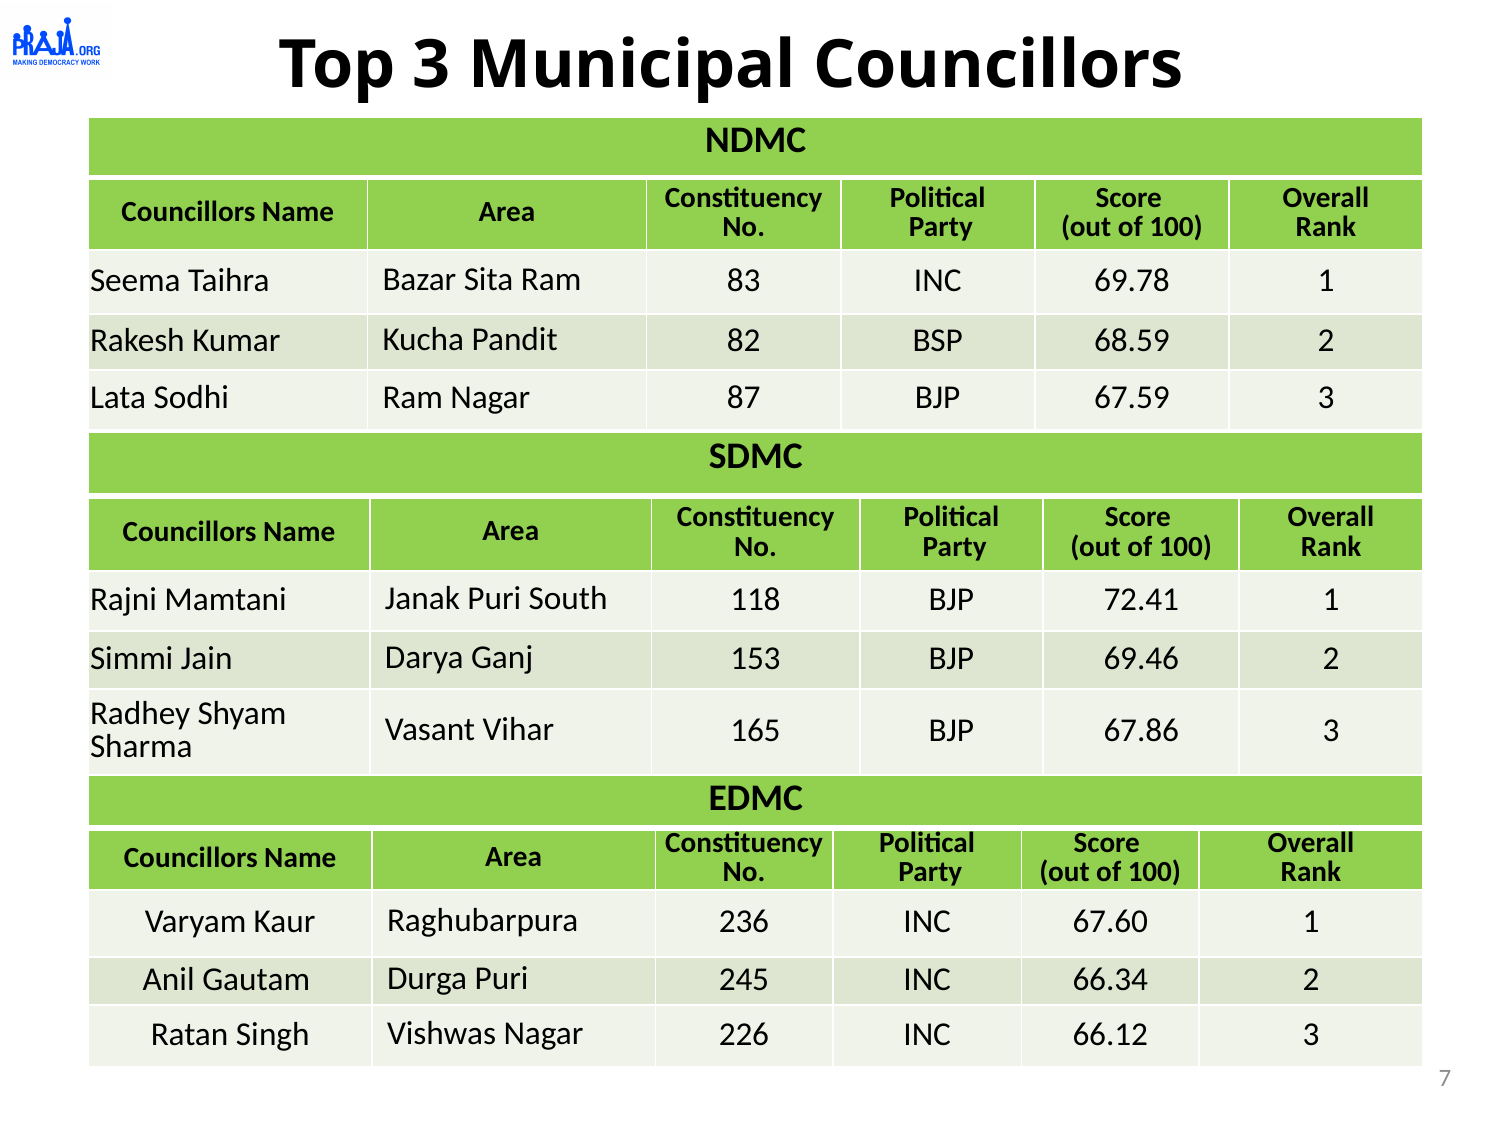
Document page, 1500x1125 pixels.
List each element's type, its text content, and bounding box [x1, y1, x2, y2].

table_cell Overall Rank [1230, 180, 1422, 249]
table_cell Rakesh Kumar [89, 315, 367, 369]
table_cell 87 [647, 371, 840, 429]
table_cell Rajni Mamtani [89, 572, 369, 630]
table_cell 2 [1200, 958, 1422, 1004]
table_cell 2 [1240, 632, 1422, 688]
table_cell 66.34 [1022, 958, 1198, 1004]
table_cell 69.46 [1044, 632, 1238, 688]
table_cell 83 [647, 251, 840, 313]
table_cell BJP [861, 690, 1042, 774]
table_cell BJP [861, 572, 1042, 630]
table_header NDMC [89, 118, 1422, 175]
table_cell Seema Taihra [89, 251, 367, 313]
table_cell Simmi Jain [89, 632, 369, 688]
table_cell Score (out of 100) [1036, 180, 1228, 249]
table_cell 1 [1230, 251, 1422, 313]
table_cell Councillors Name [89, 499, 369, 570]
table_cell Bazar Sita Ram [368, 251, 646, 313]
table_cell 236 [656, 891, 832, 956]
table_cell Janak Puri South [371, 572, 651, 630]
table_cell Score (out of 100) [1044, 499, 1238, 570]
table_cell Political Party [842, 180, 1034, 249]
table_cell BJP [842, 371, 1034, 429]
table_cell Political Party [861, 499, 1042, 570]
table_cell 2 [1230, 315, 1422, 369]
table_cell Ratan Singh [89, 1006, 371, 1066]
table_cell Constituency No. [652, 499, 859, 570]
table_cell 69.78 [1036, 251, 1228, 313]
table_cell 245 [656, 958, 832, 1004]
table_cell BJP [861, 632, 1042, 688]
table_cell Vishwas Nagar [373, 1006, 655, 1066]
table_cell 72.41 [1044, 572, 1238, 630]
table_cell Area [371, 499, 651, 570]
table_cell INC [834, 958, 1021, 1004]
table_cell Constituency No. [647, 180, 840, 249]
table_cell 67.86 [1044, 690, 1238, 774]
table_cell 66.12 [1022, 1006, 1198, 1066]
table_cell 3 [1200, 1006, 1422, 1066]
table_cell Varyam Kaur [89, 891, 371, 956]
table_cell 67.60 [1022, 891, 1198, 956]
table_cell Political Party [834, 831, 1021, 889]
table_cell BSP [842, 315, 1034, 369]
table_cell 68.59 [1036, 315, 1228, 369]
table_cell Durga Puri [373, 958, 655, 1004]
table_cell INC [834, 1006, 1021, 1066]
table_cell INC [834, 891, 1021, 956]
picture [0, 2, 113, 79]
table_cell Councillors Name [89, 180, 367, 249]
table_cell Overall Rank [1240, 499, 1422, 570]
slide_number 7 [1116, 1046, 1467, 1107]
table_cell 226 [656, 1006, 832, 1066]
table_cell 67.59 [1036, 371, 1228, 429]
table_cell Overall Rank [1200, 831, 1422, 889]
table_cell Score (out of 100) [1022, 831, 1198, 889]
table_header EDMC [89, 776, 1422, 825]
table_cell Anil Gautam [89, 958, 371, 1004]
table_cell Lata Sodhi [89, 371, 367, 429]
table_cell Area [368, 180, 646, 249]
table_cell Area [373, 831, 655, 889]
title Top 3 Municipal Councillors [56, 30, 1407, 90]
table_cell Radhey Shyam Sharma [89, 690, 369, 774]
table_cell Raghubarpura [373, 891, 655, 956]
table_cell 165 [652, 690, 859, 774]
table_cell INC [842, 251, 1034, 313]
table_cell Constituency No. [656, 831, 832, 889]
table_header SDMC [89, 433, 1422, 493]
table_cell 3 [1230, 371, 1422, 429]
table_cell 118 [652, 572, 859, 630]
table_cell Vasant Vihar [371, 690, 651, 774]
table_cell 1 [1200, 891, 1422, 956]
table_cell 1 [1240, 572, 1422, 630]
table_cell Councillors Name [89, 831, 371, 889]
table_cell 153 [652, 632, 859, 688]
table_cell Kucha Pandit [368, 315, 646, 369]
table_cell 3 [1240, 690, 1422, 774]
table_cell Darya Ganj [371, 632, 651, 688]
table_cell Ram Nagar [368, 371, 646, 429]
table_cell 82 [647, 315, 840, 369]
